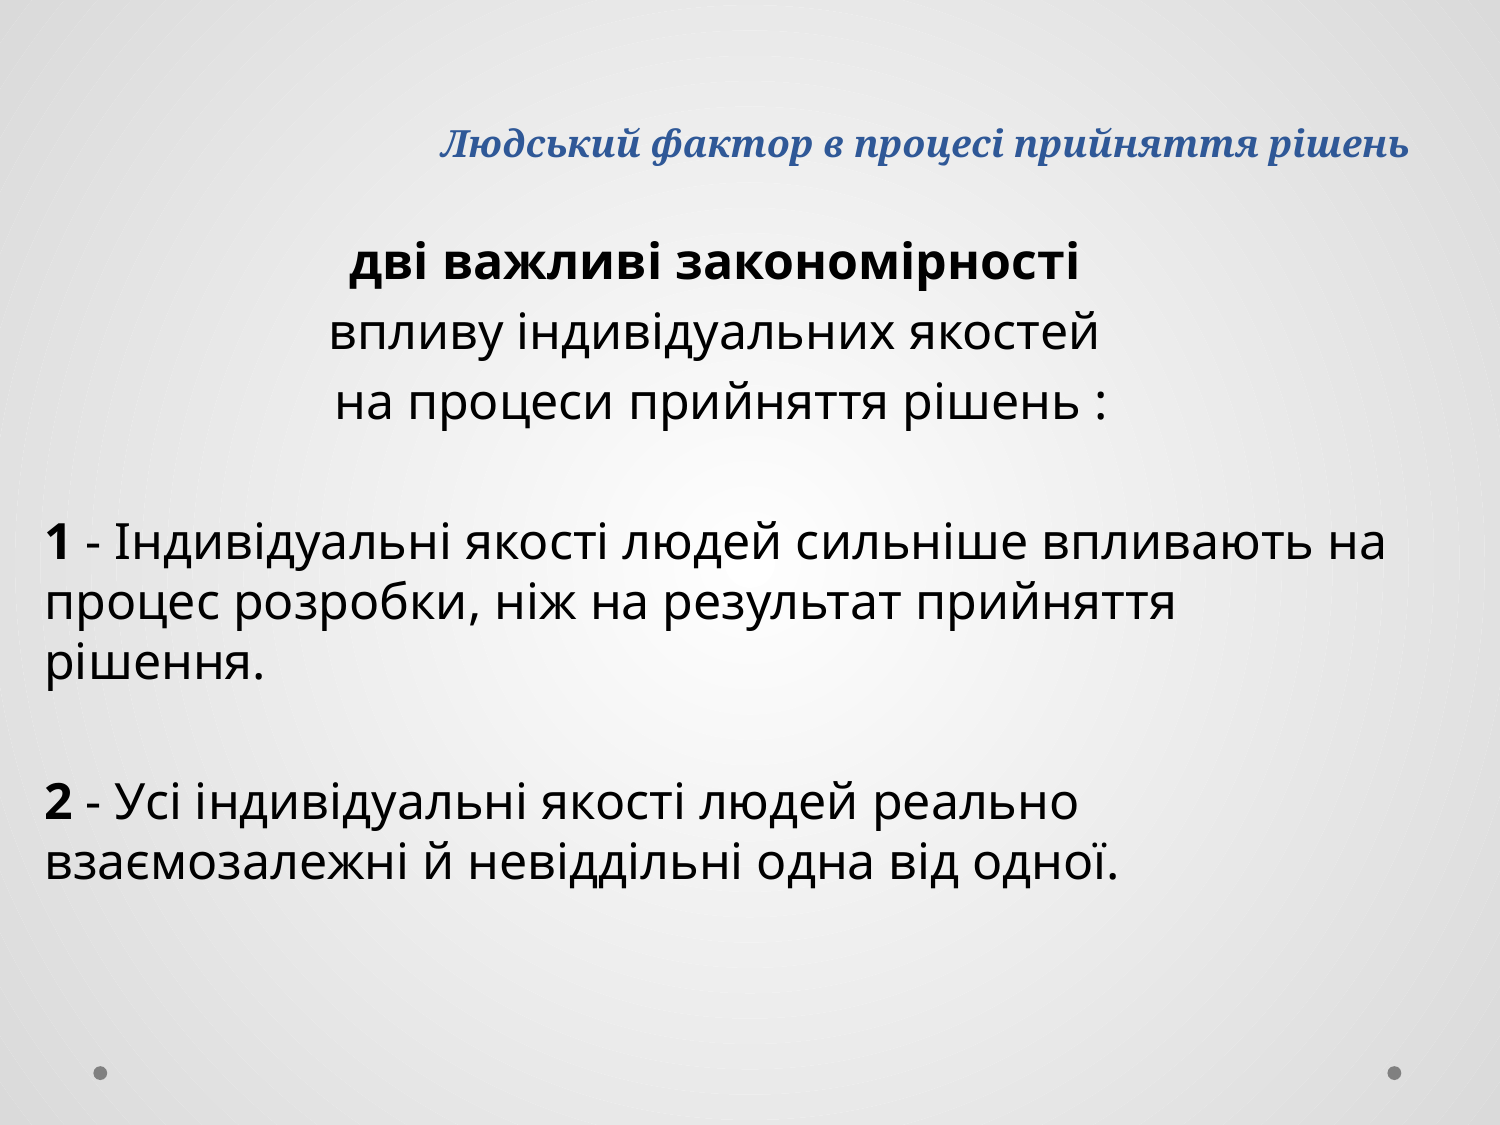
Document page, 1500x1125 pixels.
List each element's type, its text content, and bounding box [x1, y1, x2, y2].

list дві важливі закономірності впливу індивідуальних якостей на процеси прийняття рішень : 1 - Індивідуальні якості людей сильніше впливають на процес розробки, ніж на результат прийняття рішення. 2 - Усі індивідуальні якості людей реально взаємозалежні й невіддільні одна від одної. [29, 196, 1414, 994]
title Людський фактор в процесі прийняття рішень [75, 30, 1425, 173]
